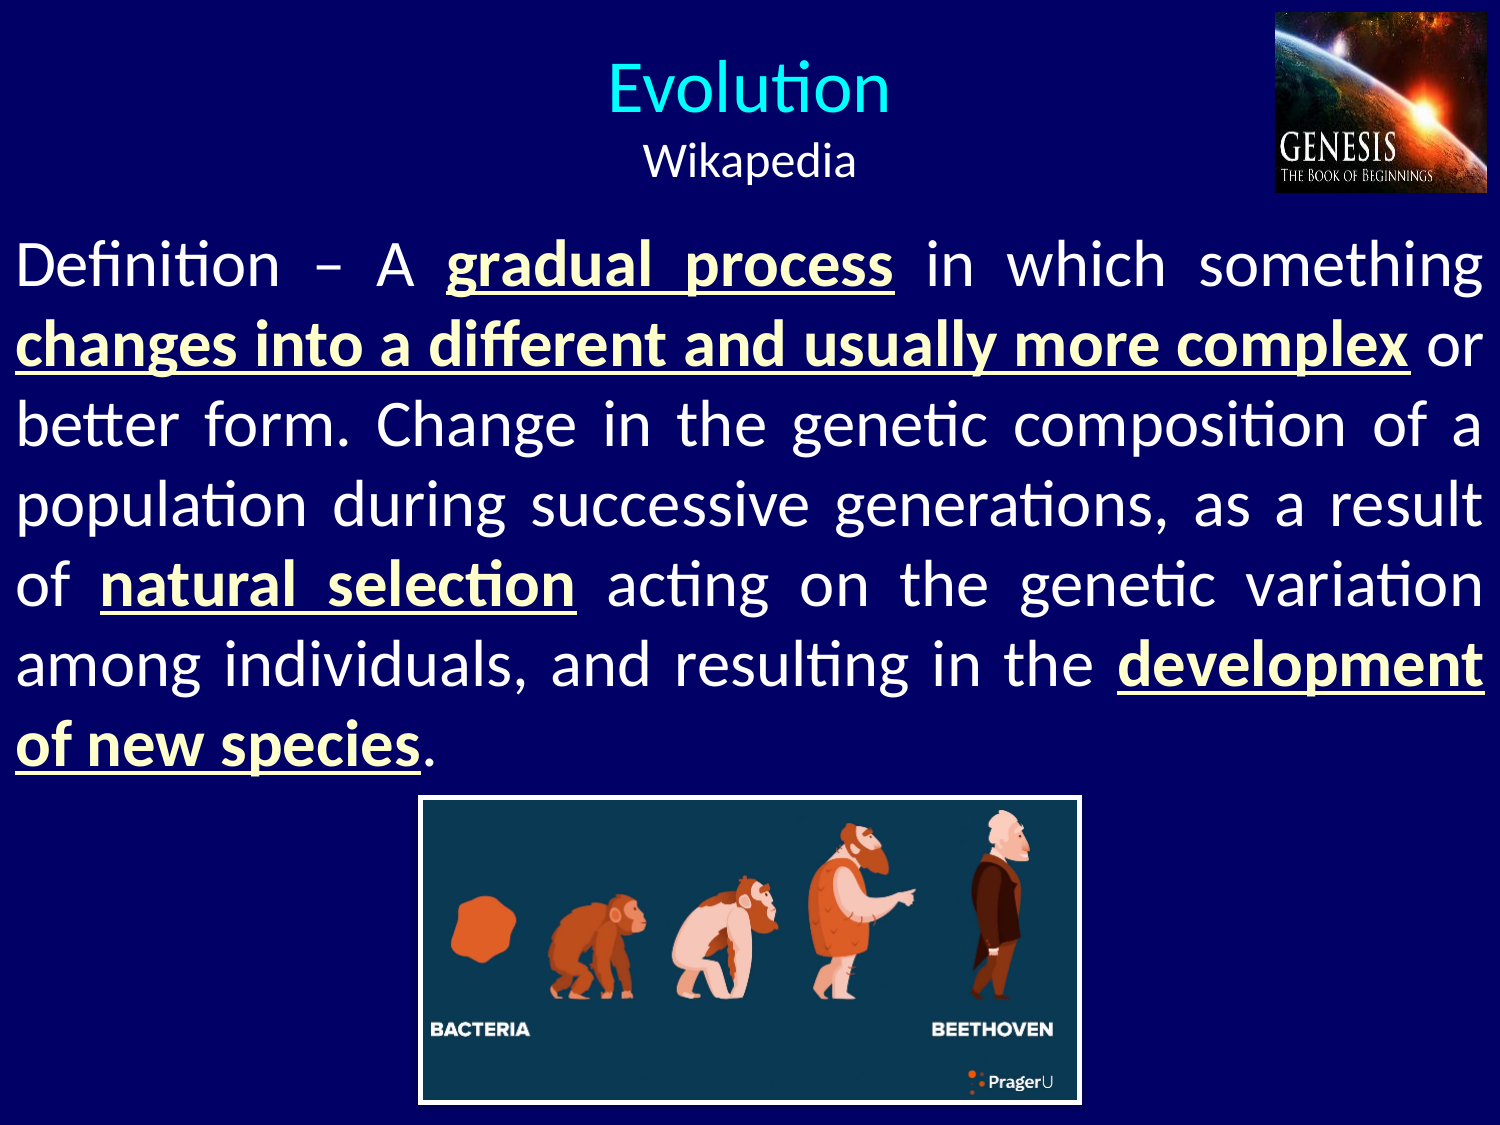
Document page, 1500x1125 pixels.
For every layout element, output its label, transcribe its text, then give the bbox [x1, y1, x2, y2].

title Evolution Wikapedia [112, 37, 1269, 188]
list Definition – A gradual process in which something changes into a different and usually more complex or better form. Change in the genetic composition of a population during successive generations, as a result of natural selection acting on the genetic variation among individuals, and resulting in the development of new species. [0, 212, 1500, 788]
picture [1274, 12, 1487, 193]
picture [422, 799, 1078, 1101]
